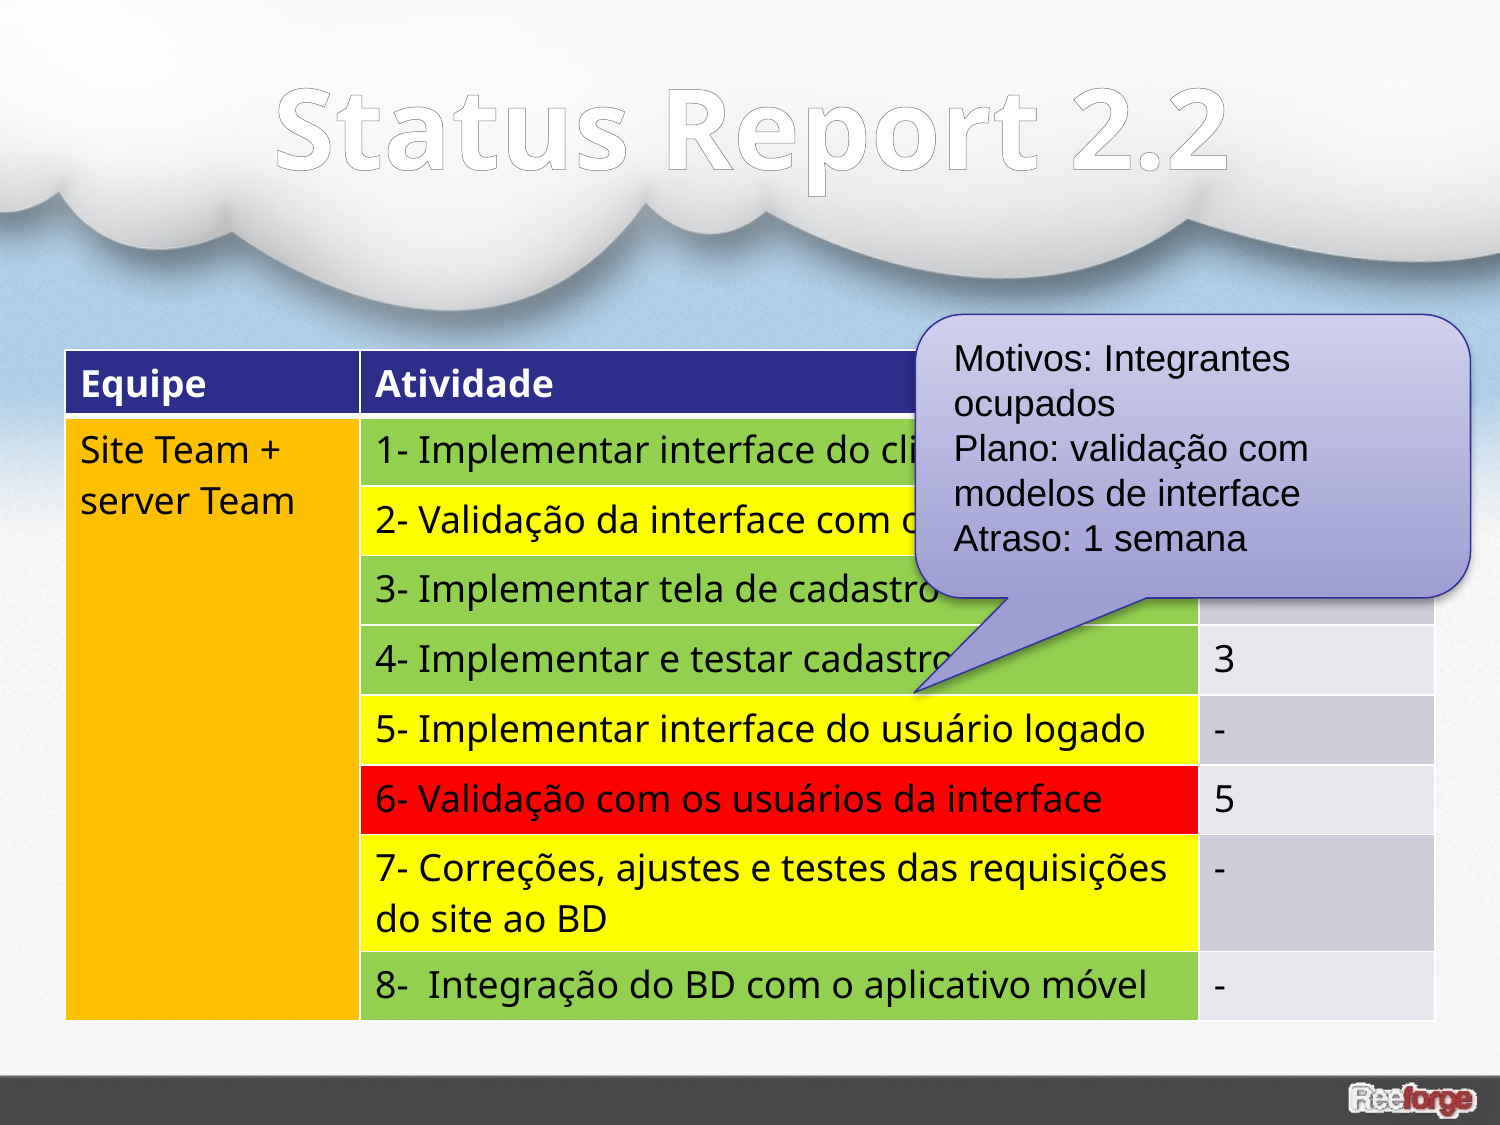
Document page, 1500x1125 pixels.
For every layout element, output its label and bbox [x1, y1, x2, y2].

text_box [915, 314, 1471, 599]
picture [0, 0, 1500, 1125]
